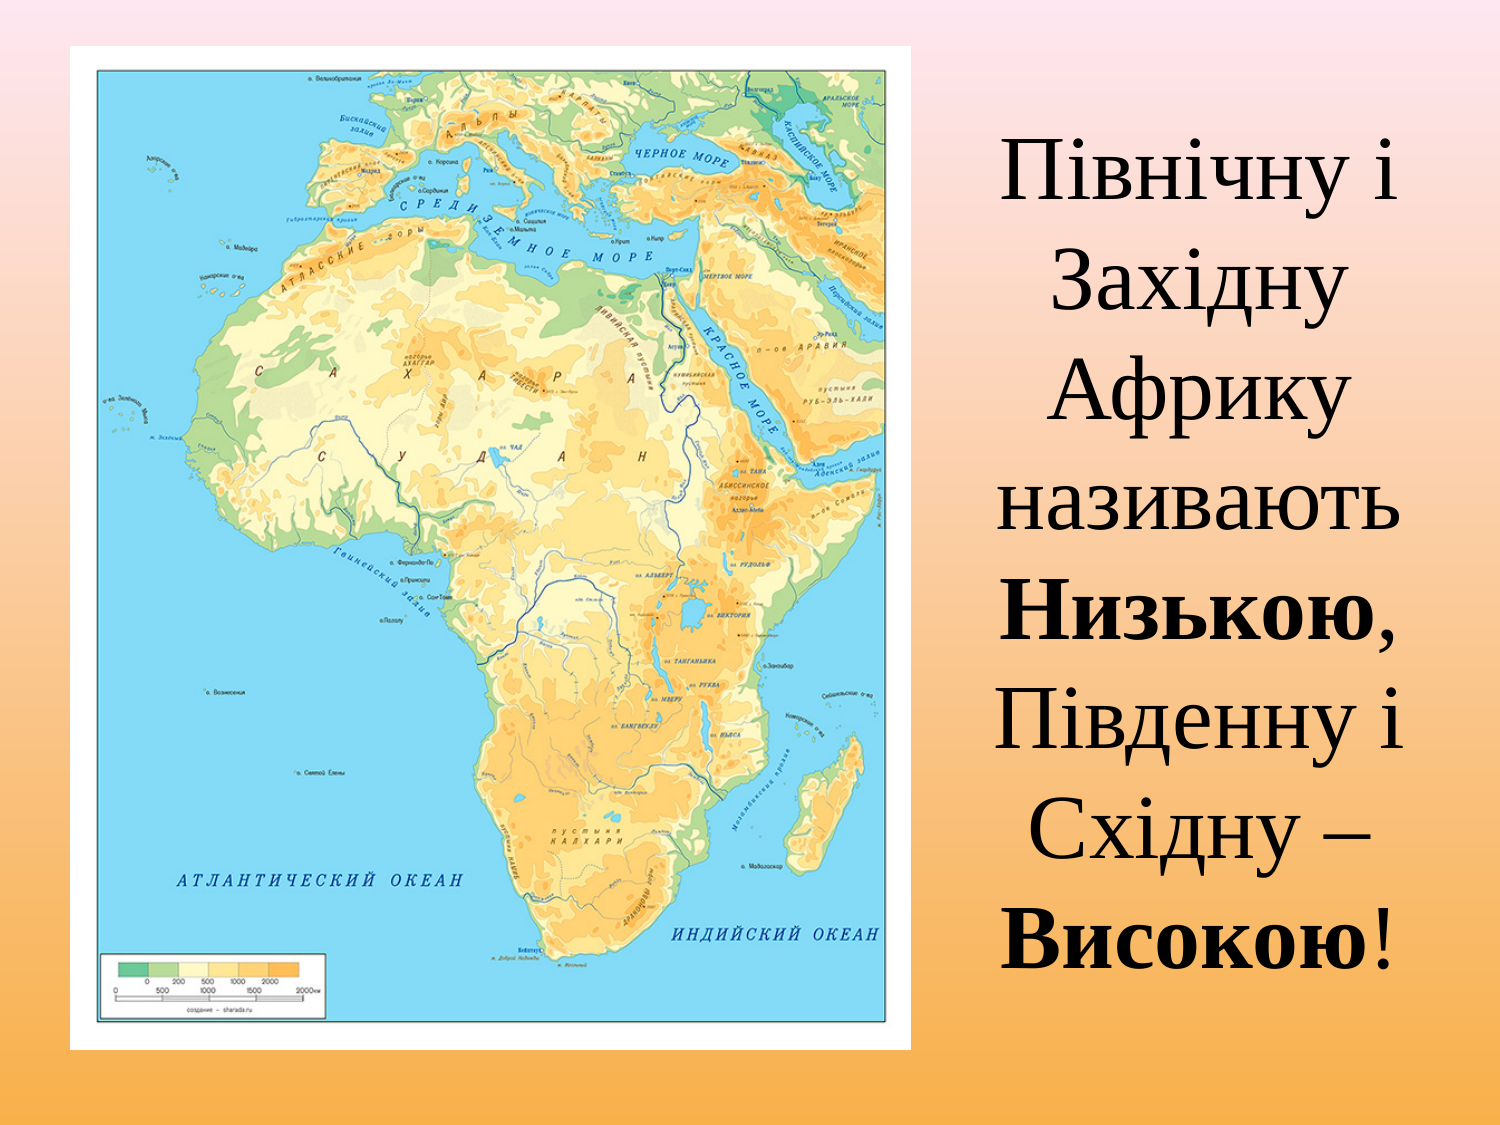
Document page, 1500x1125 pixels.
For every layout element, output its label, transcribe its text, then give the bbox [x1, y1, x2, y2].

title Північну і Західну Африку називають Низькою, Південну і Східну – Високою! [974, 45, 1425, 1050]
picture [70, 46, 912, 1050]
